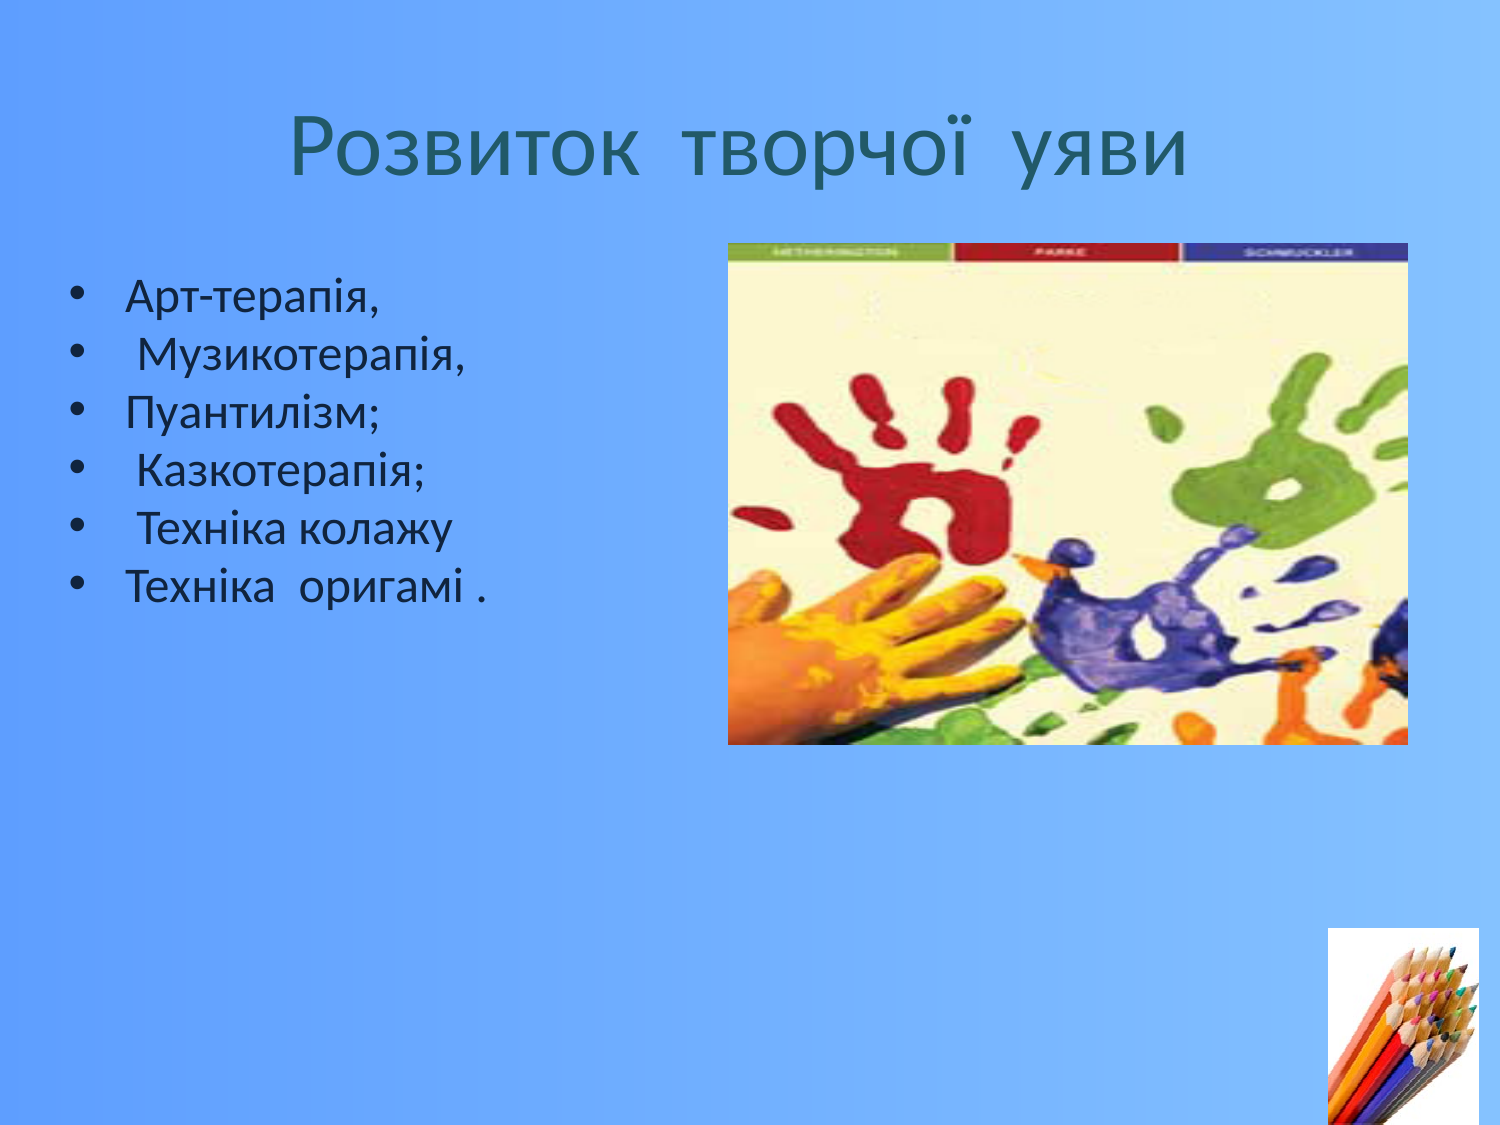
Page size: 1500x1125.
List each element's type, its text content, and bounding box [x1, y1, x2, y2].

picture [727, 243, 1408, 745]
title Розвиток творчої уяви [75, 45, 1425, 233]
list Арт-терапія, Музикотерапія, Пуантилізм; Казкотерапія; Техніка колажу Техніка оригамі . [53, 267, 1404, 1010]
picture [1328, 928, 1479, 1125]
